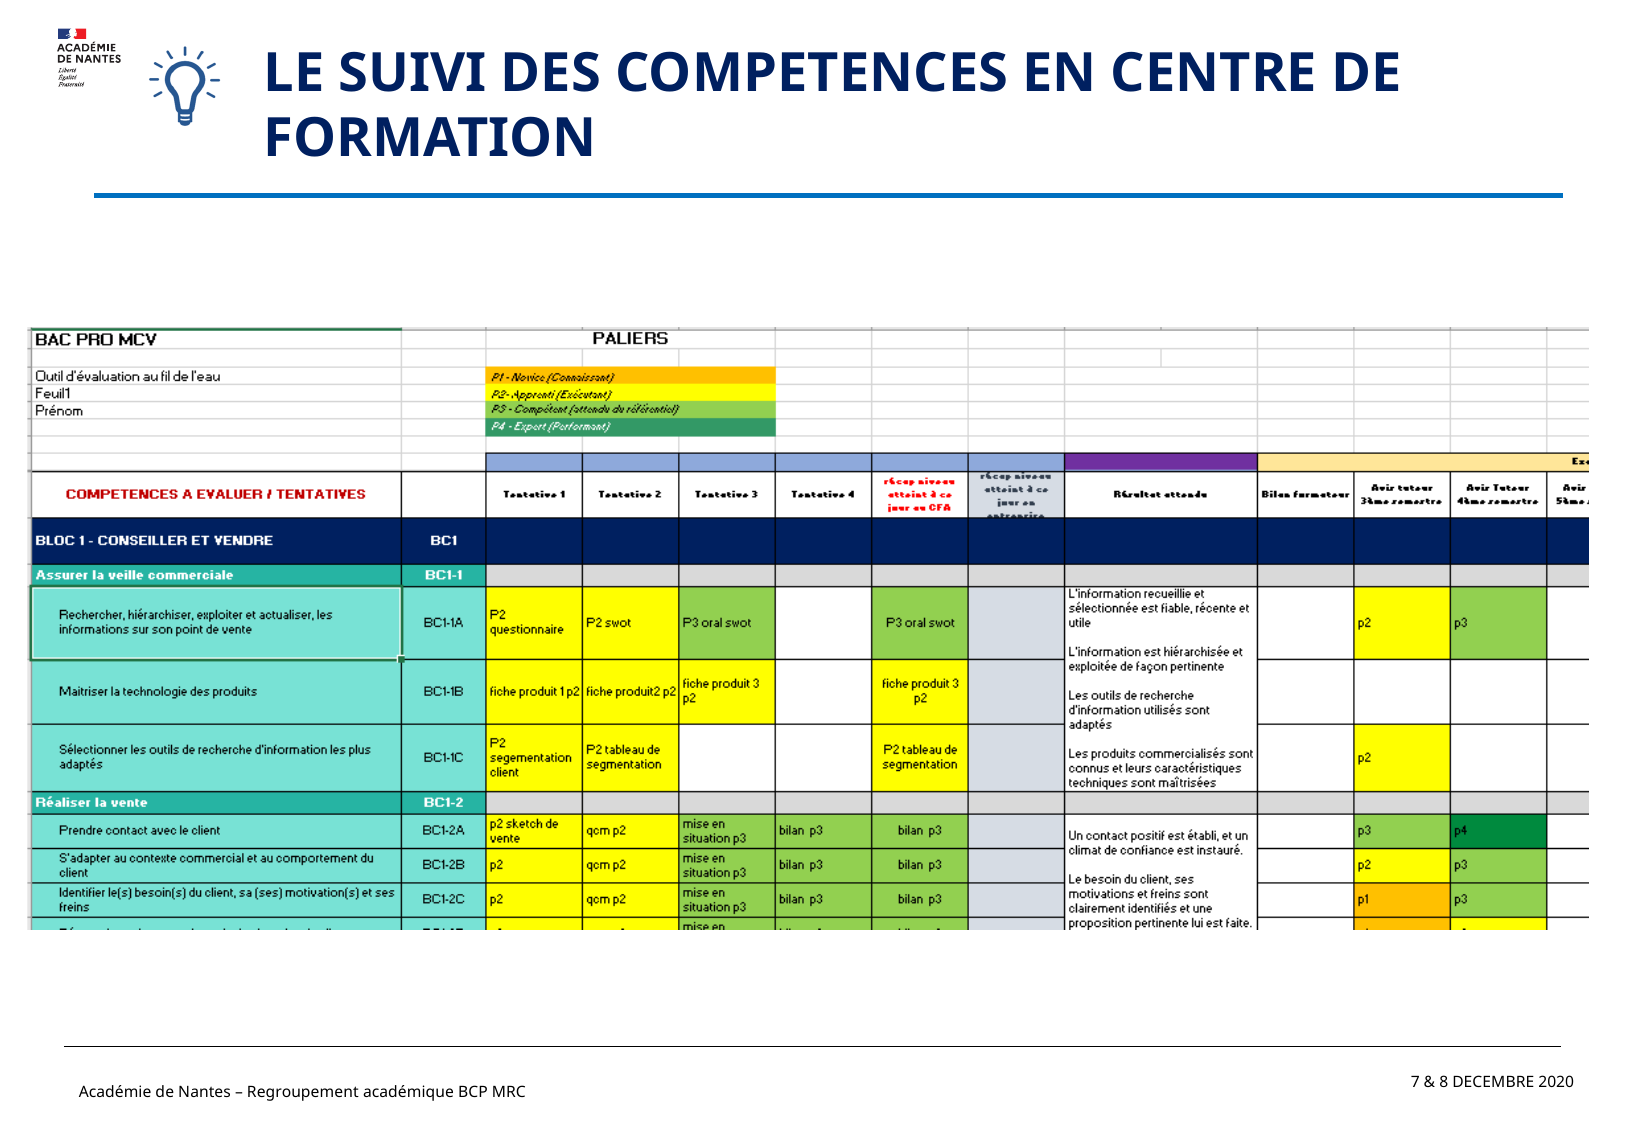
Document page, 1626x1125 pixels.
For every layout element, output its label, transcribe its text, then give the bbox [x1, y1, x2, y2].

title LE SUIVI DES COMPETENCES EN CENTRE DE FORMATION [263, 38, 1590, 196]
picture [27, 327, 1590, 930]
text_box Académie de Nantes – Regroupement académique BCP MRC [63, 1046, 1114, 1125]
picture [141, 44, 232, 133]
text_box 7 & 8 DECEMBRE 2020 [1381, 1064, 1589, 1125]
